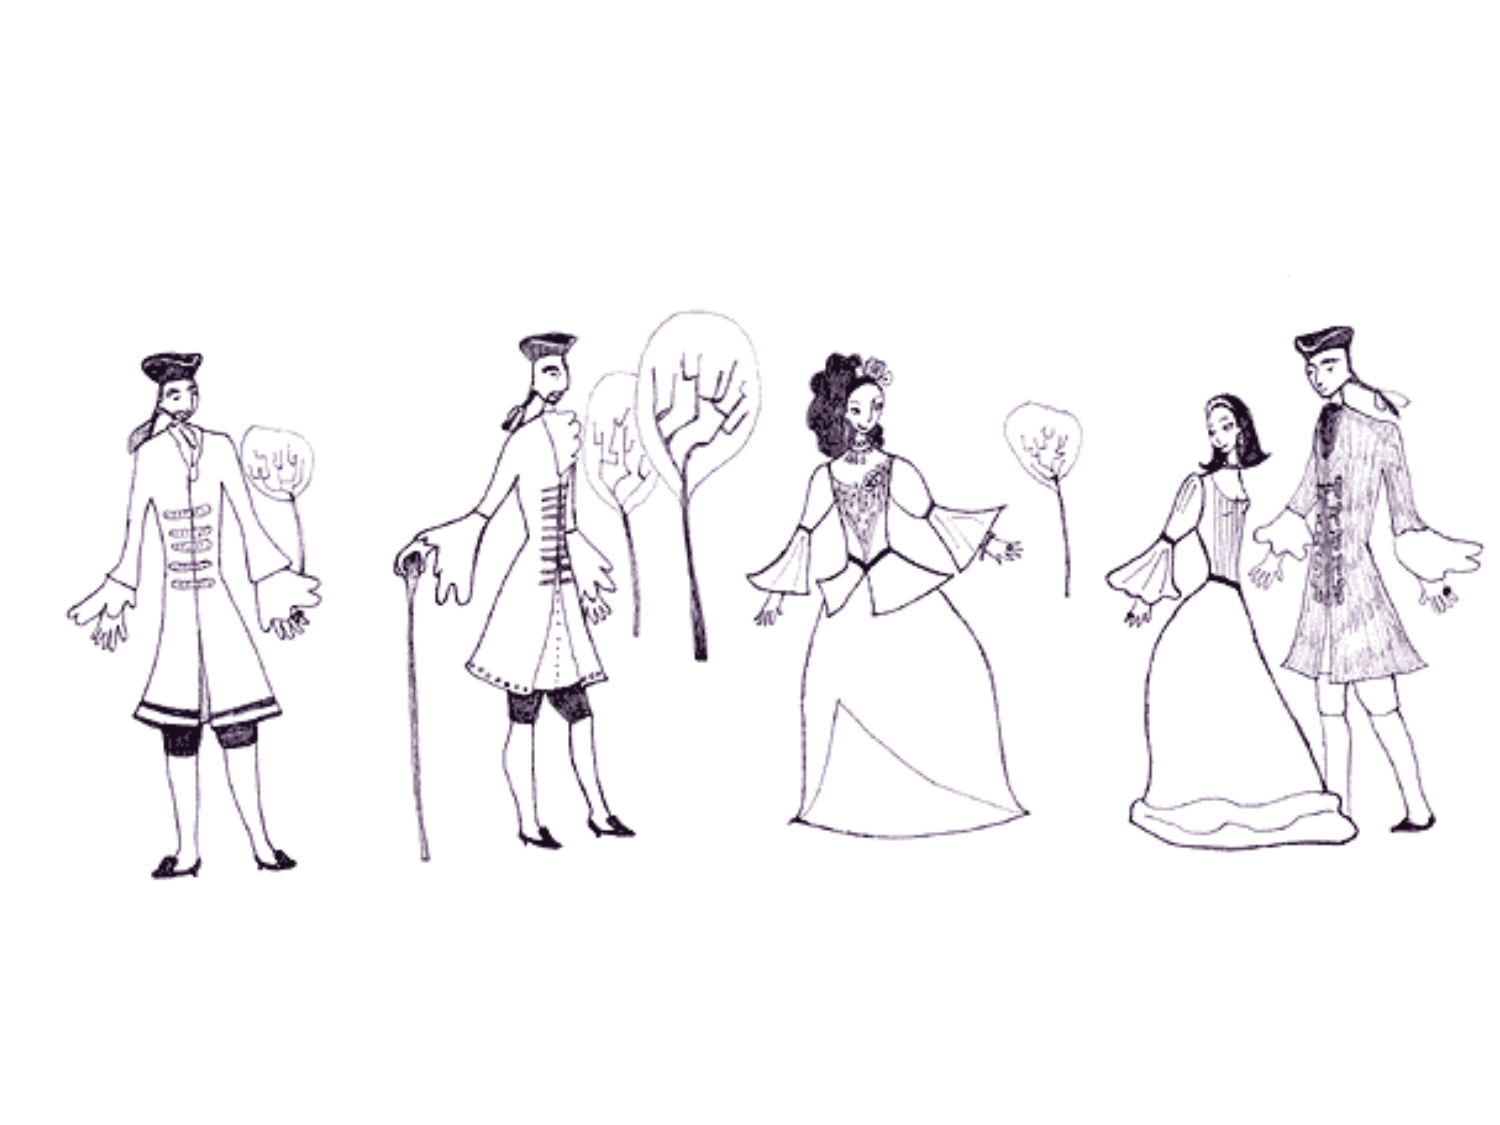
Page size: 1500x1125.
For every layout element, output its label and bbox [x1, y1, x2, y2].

picture [41, 243, 1500, 906]
